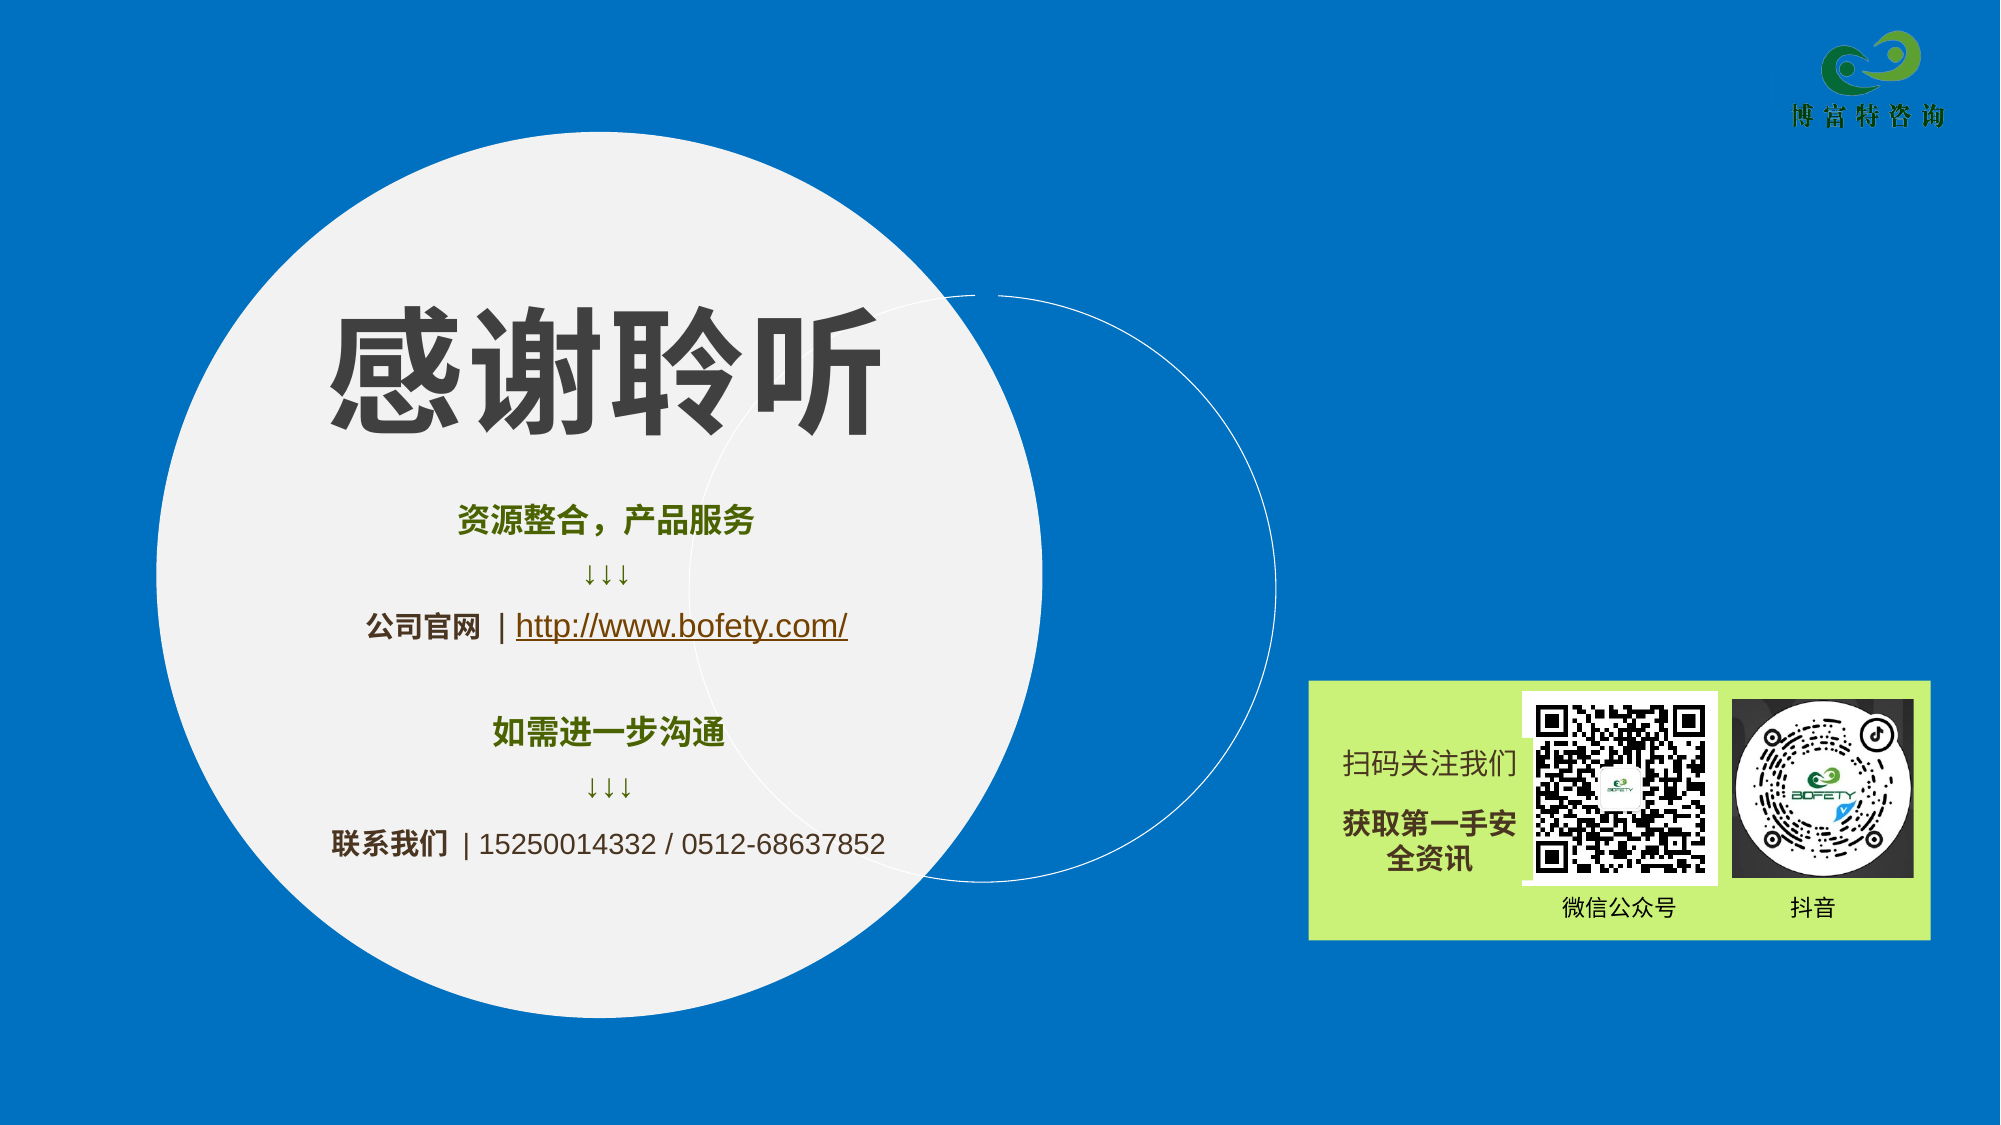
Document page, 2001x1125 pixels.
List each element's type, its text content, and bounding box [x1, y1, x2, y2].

text_box 如需进一步沟通 ↓↓↓ 联系我们 | 15250014332 / 0512-68637852 [279, 704, 939, 868]
text_box [1308, 680, 1932, 941]
picture [1732, 699, 1914, 878]
text_box 扫码关注我们 获取第一手安全资讯 [1326, 737, 1522, 881]
text_box 微信公众号 [1543, 886, 1697, 929]
text_box 资源整合，产品服务 ↓↓↓ 公司官网 | http://www.bofety.com/ [348, 491, 865, 664]
picture [1522, 691, 1718, 886]
title 感谢聆听 [173, 257, 1041, 452]
picture [1772, 30, 1969, 131]
text_box 抖音 [1736, 885, 1891, 928]
